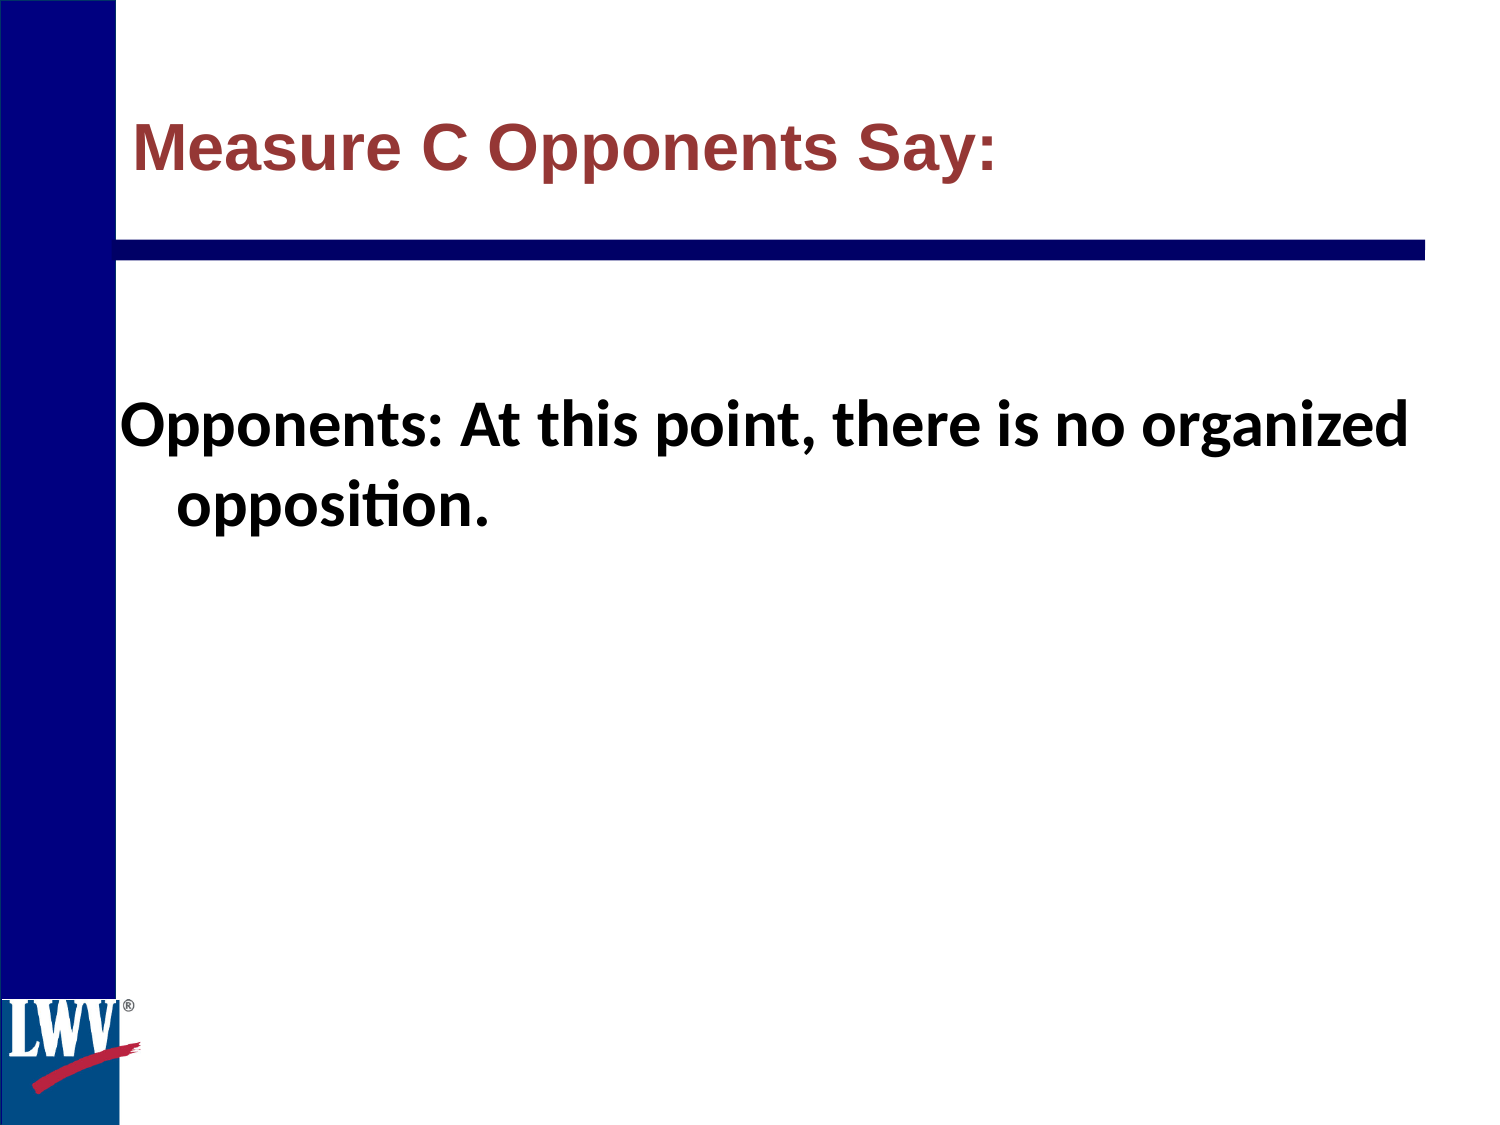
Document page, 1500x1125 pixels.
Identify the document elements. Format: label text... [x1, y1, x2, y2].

title Measure C Opponents Say: [124, 49, 1476, 238]
picture [2, 999, 141, 1125]
list Opponents: At this point, there is no organized opposition. [111, 286, 1423, 1013]
